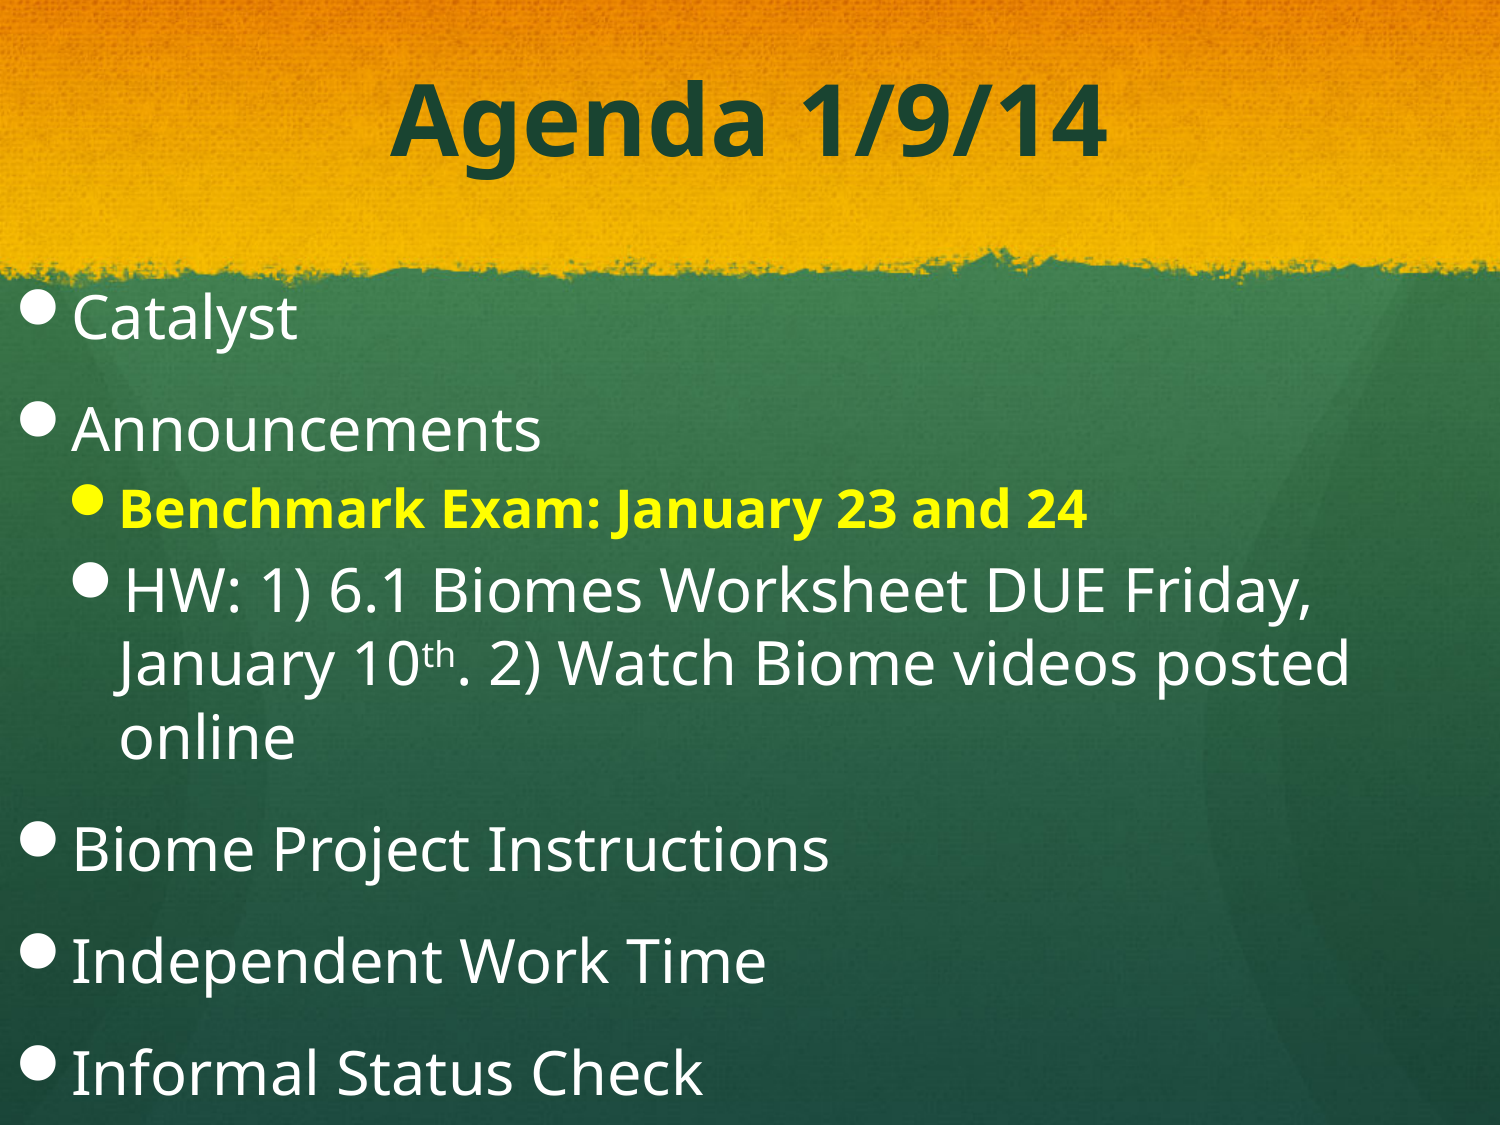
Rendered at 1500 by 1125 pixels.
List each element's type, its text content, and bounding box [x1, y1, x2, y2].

list Catalyst Announcements Benchmark Exam: January 23 and 24 HW: 1) 6.1 Biomes Worksheet DUE Friday, January 10th. 2) Watch Biome videos posted online Biome Project Instructions Independent Work Time Informal Status Check [0, 270, 1500, 1123]
title Agenda 1/9/14 [125, 0, 1375, 233]
picture [0, 0, 1500, 270]
